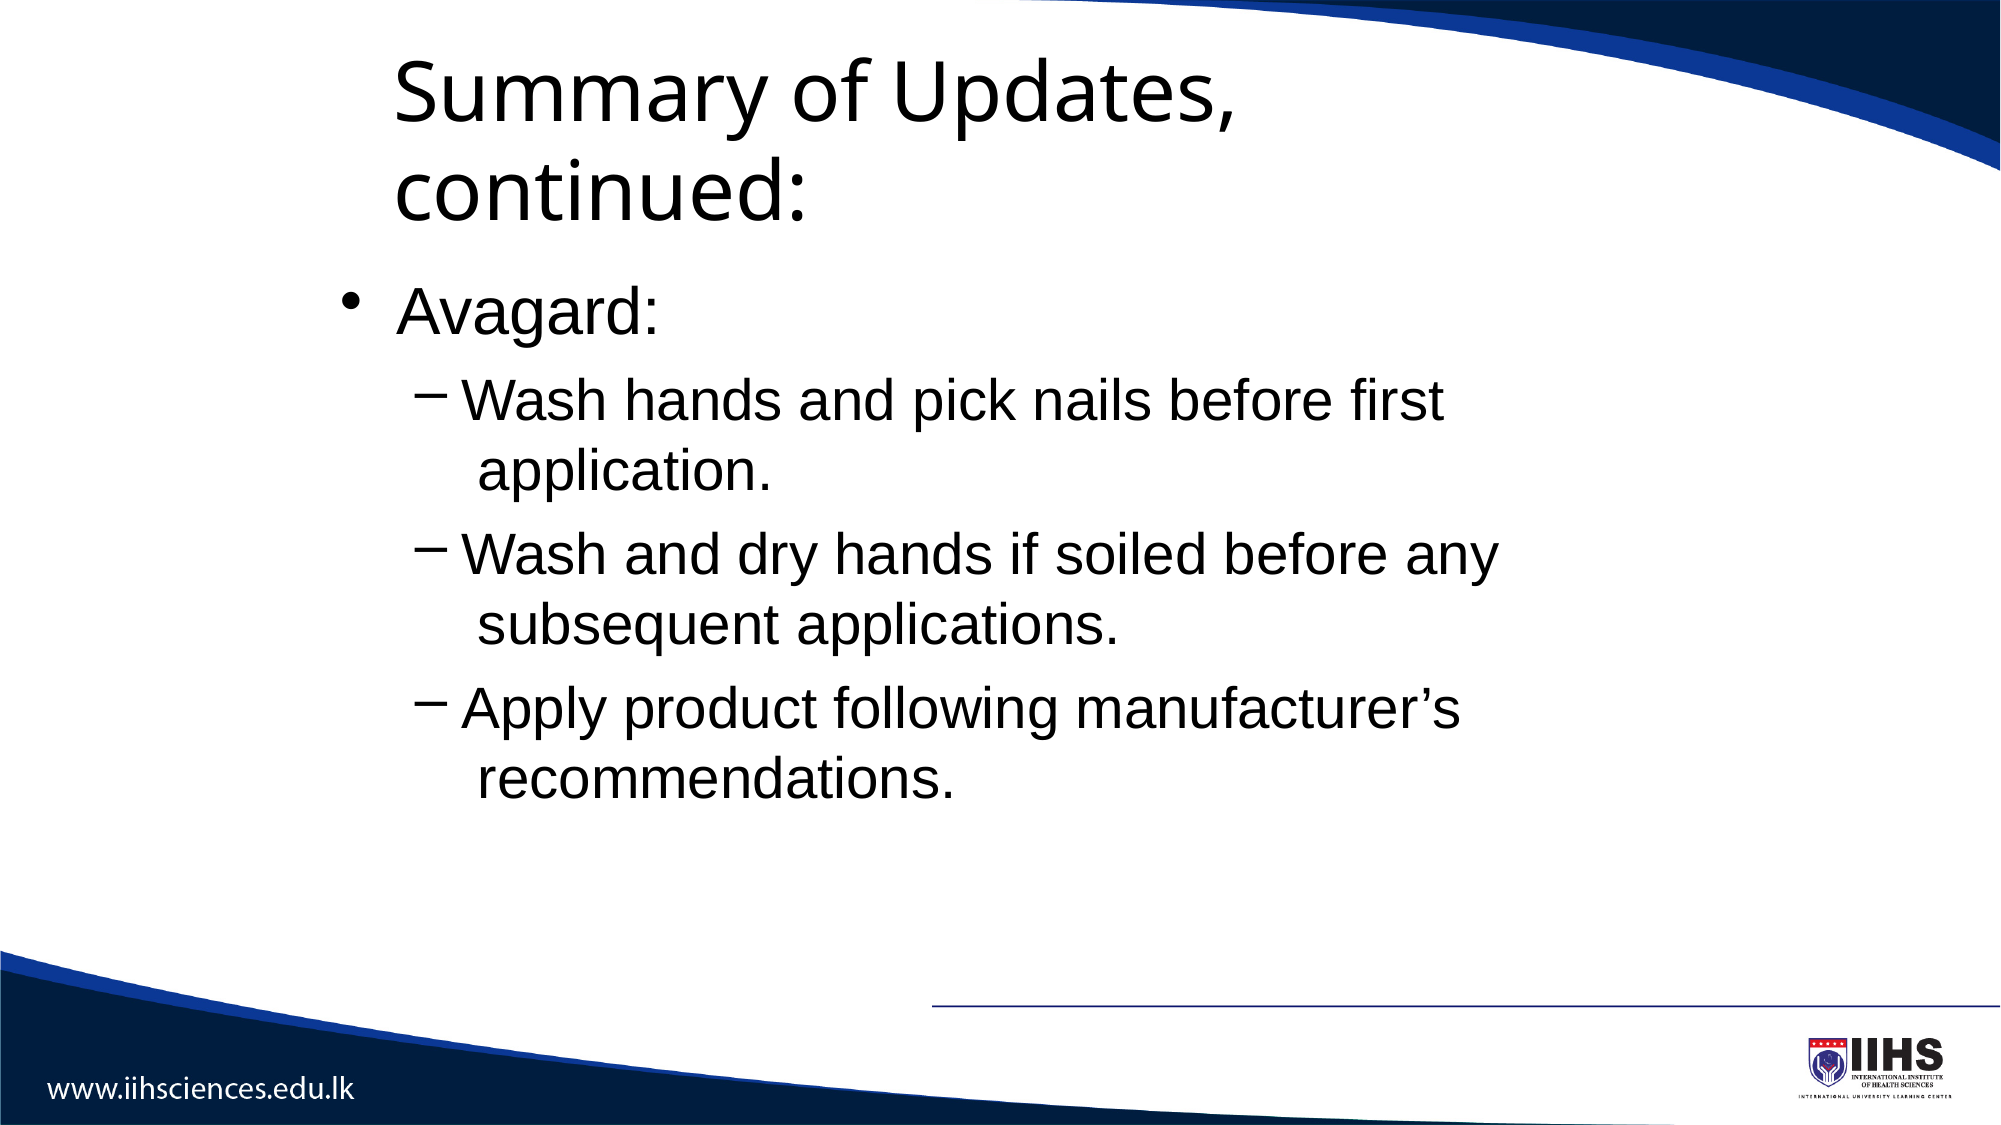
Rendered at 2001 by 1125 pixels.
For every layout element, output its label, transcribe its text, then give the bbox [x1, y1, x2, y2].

title Summary of Updates, continued: [391, 35, 1609, 238]
picture [0, 0, 2001, 1125]
text_box Avagard: Wash hands and pick nails before first application. Wash and dry hands if soiled before any subsequent applications. Apply product following manufacturer’s recommendations. [337, 249, 1506, 811]
